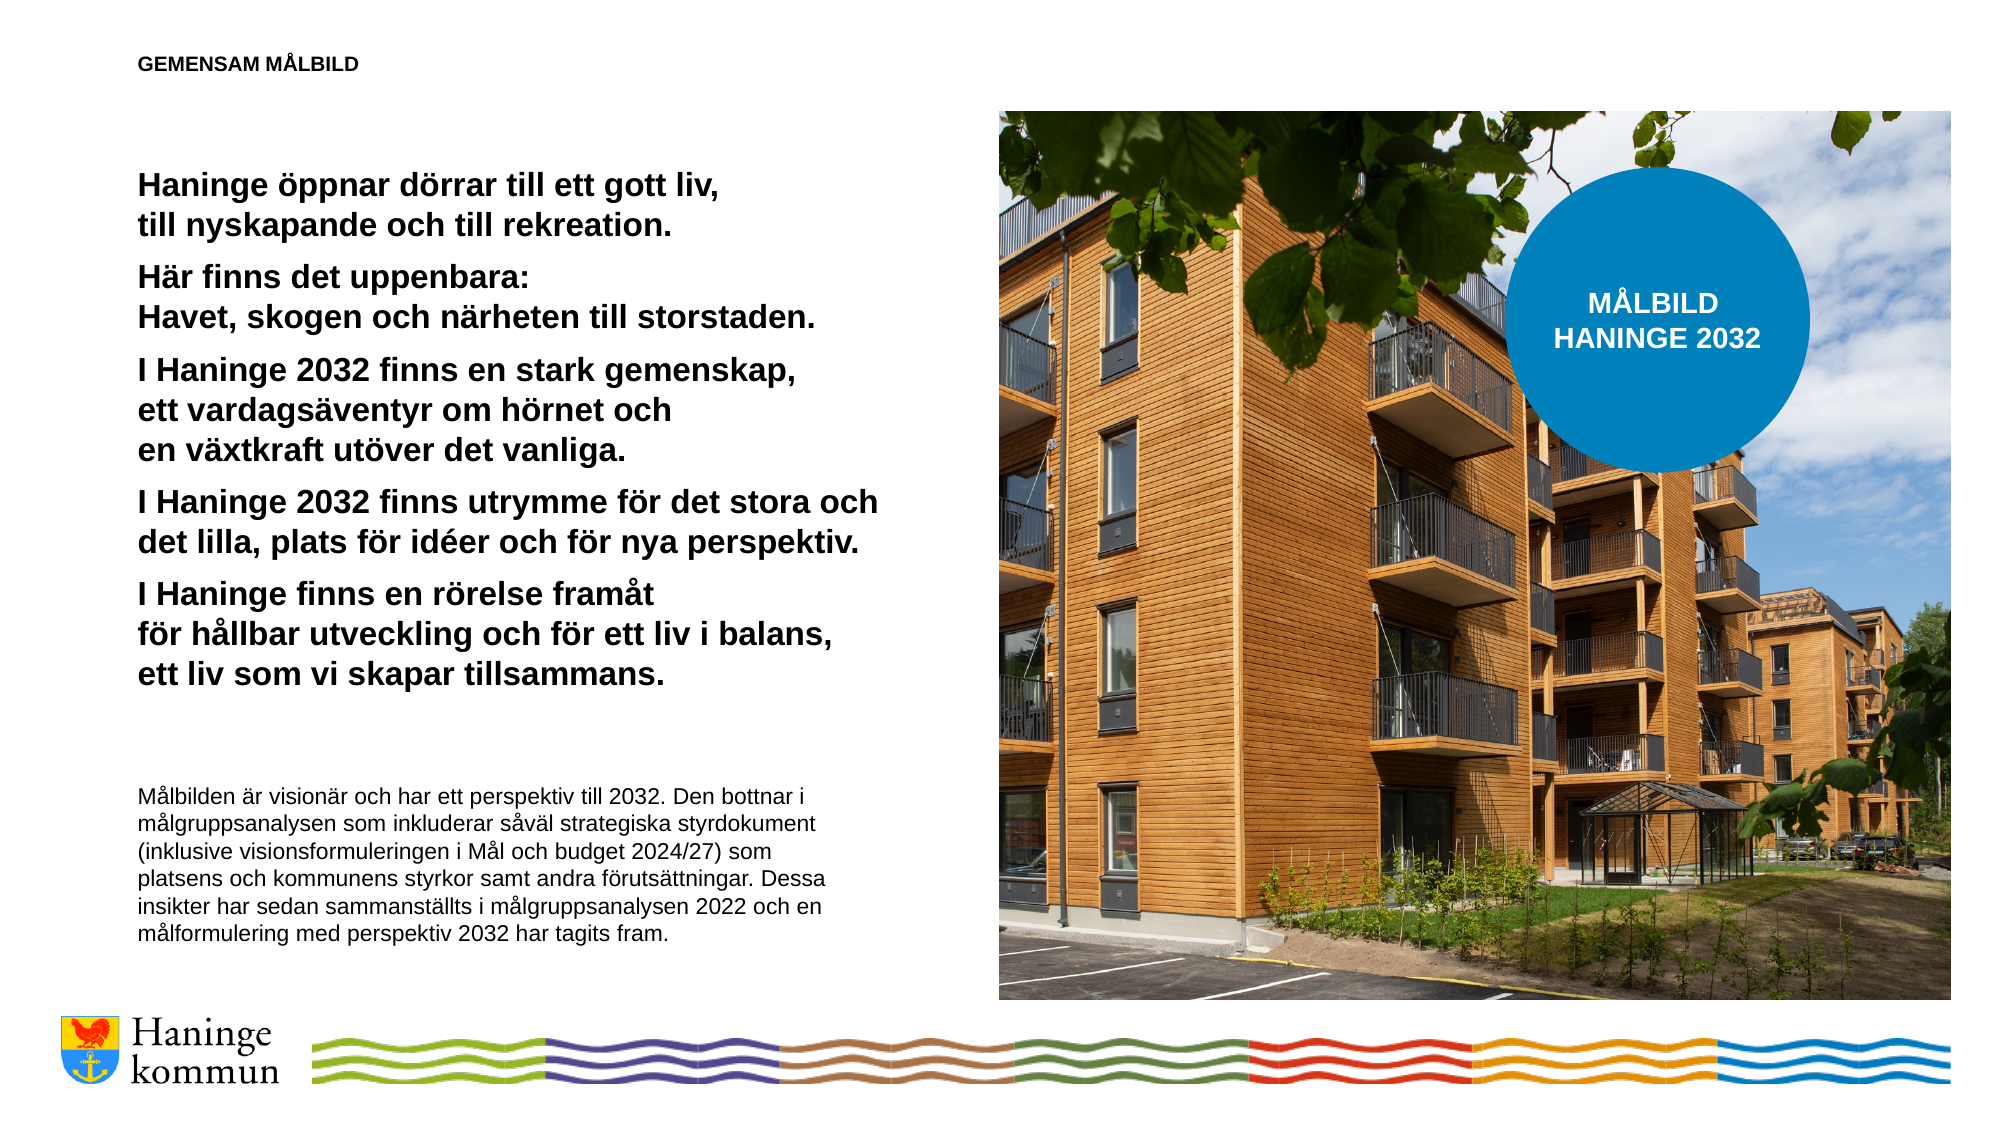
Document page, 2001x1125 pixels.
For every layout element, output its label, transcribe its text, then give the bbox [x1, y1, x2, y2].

picture [61, 1016, 279, 1084]
picture [999, 111, 1951, 1000]
text_box GEMENSAM MÅLBILD [137, 50, 1596, 101]
text_box Målbilden är visionär och har ett perspektiv till 2032. Den bottnar i målgruppsanalysen som inkluderar såväl strategiska styrdokument (inklusive visionsformuleringen i Mål och budget 2024/27) som platsens och kommunens styrkor samt andra förutsättningar. Dessa insikter har sedan sammanställts i målgruppsanalysen 2022 och en målformulering med perspektiv 2032 har tagits fram. [137, 785, 834, 947]
text_box Haninge öppnar dörrar till ett gott liv, till nyskapande och till rekreation. Här finns det uppenbara: Havet, skogen och närheten till storstaden. I Haninge 2032 finns en stark gemenskap, ett vardagsäventyr om hörnet och en växtkraft utöver det vanliga. I Haninge 2032 finns utrymme för det stora och det lilla, plats för idéer och för nya perspektiv. I Haninge finns en rörelse framåt för hållbar utveckling och för ett liv i balans, ett liv som vi skapar tillsammans. [137, 163, 903, 785]
